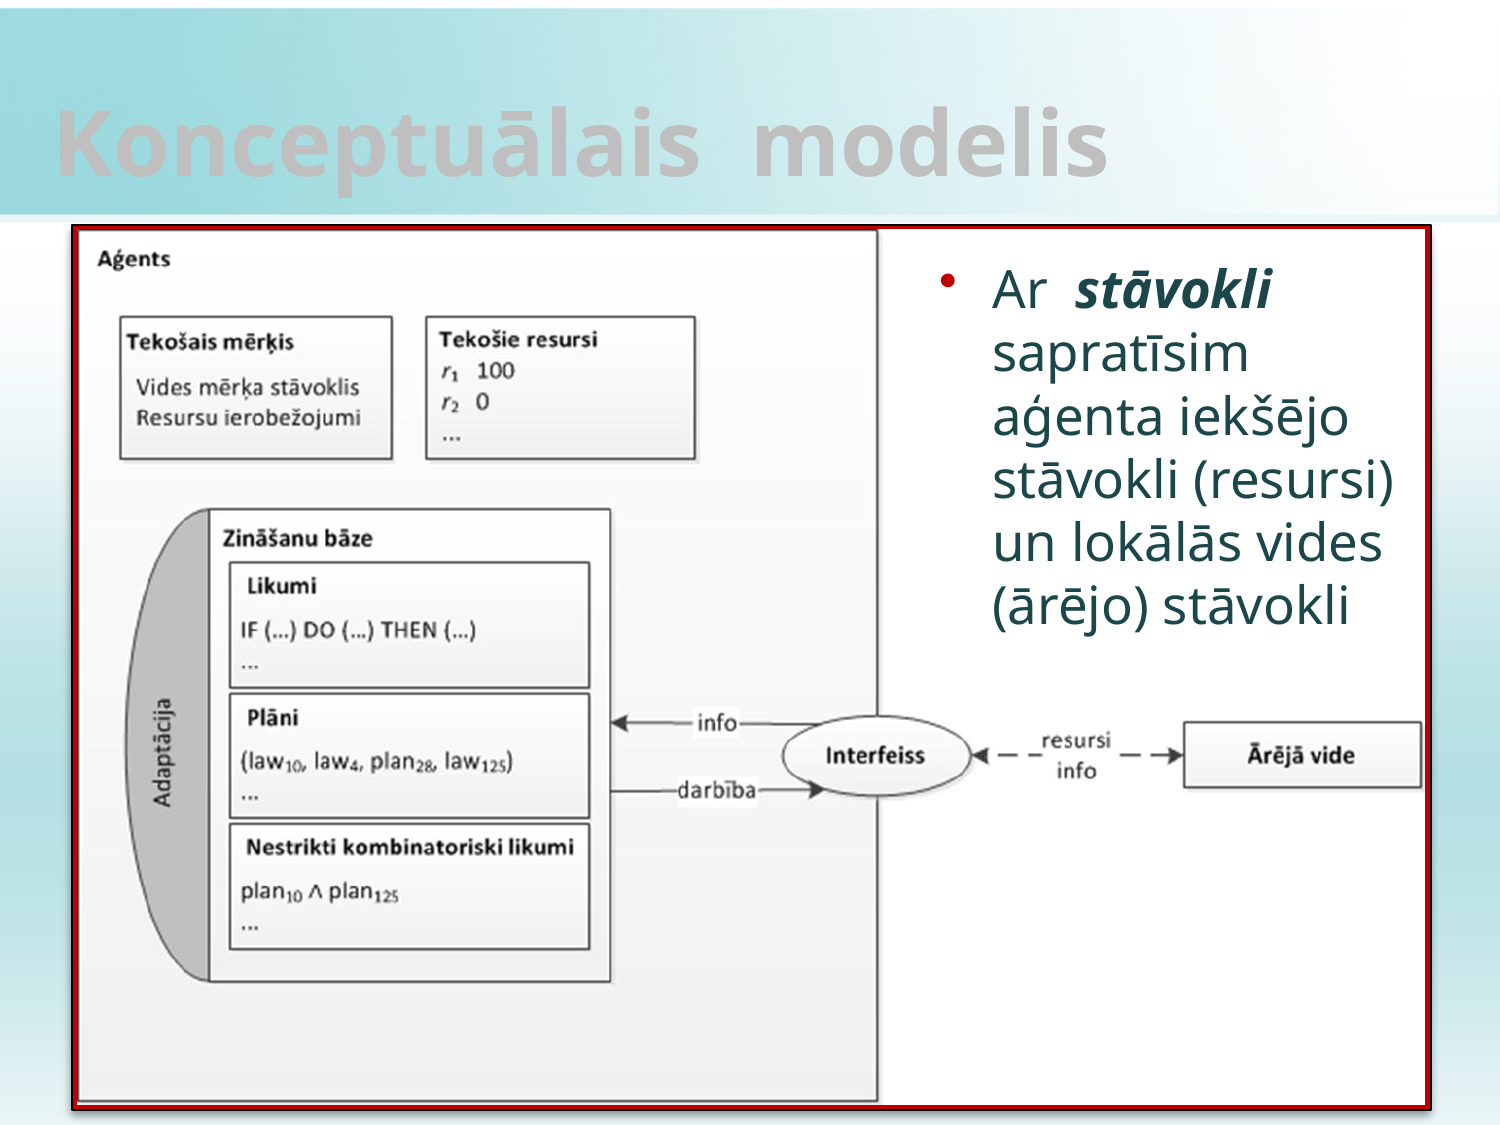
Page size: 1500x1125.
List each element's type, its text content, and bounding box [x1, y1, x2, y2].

text_box [71, 224, 1431, 1110]
title Konceptuālais modelis [37, 36, 1463, 203]
picture [0, 0, 1500, 1125]
slide_number 10 [1430, 1034, 1436, 1093]
